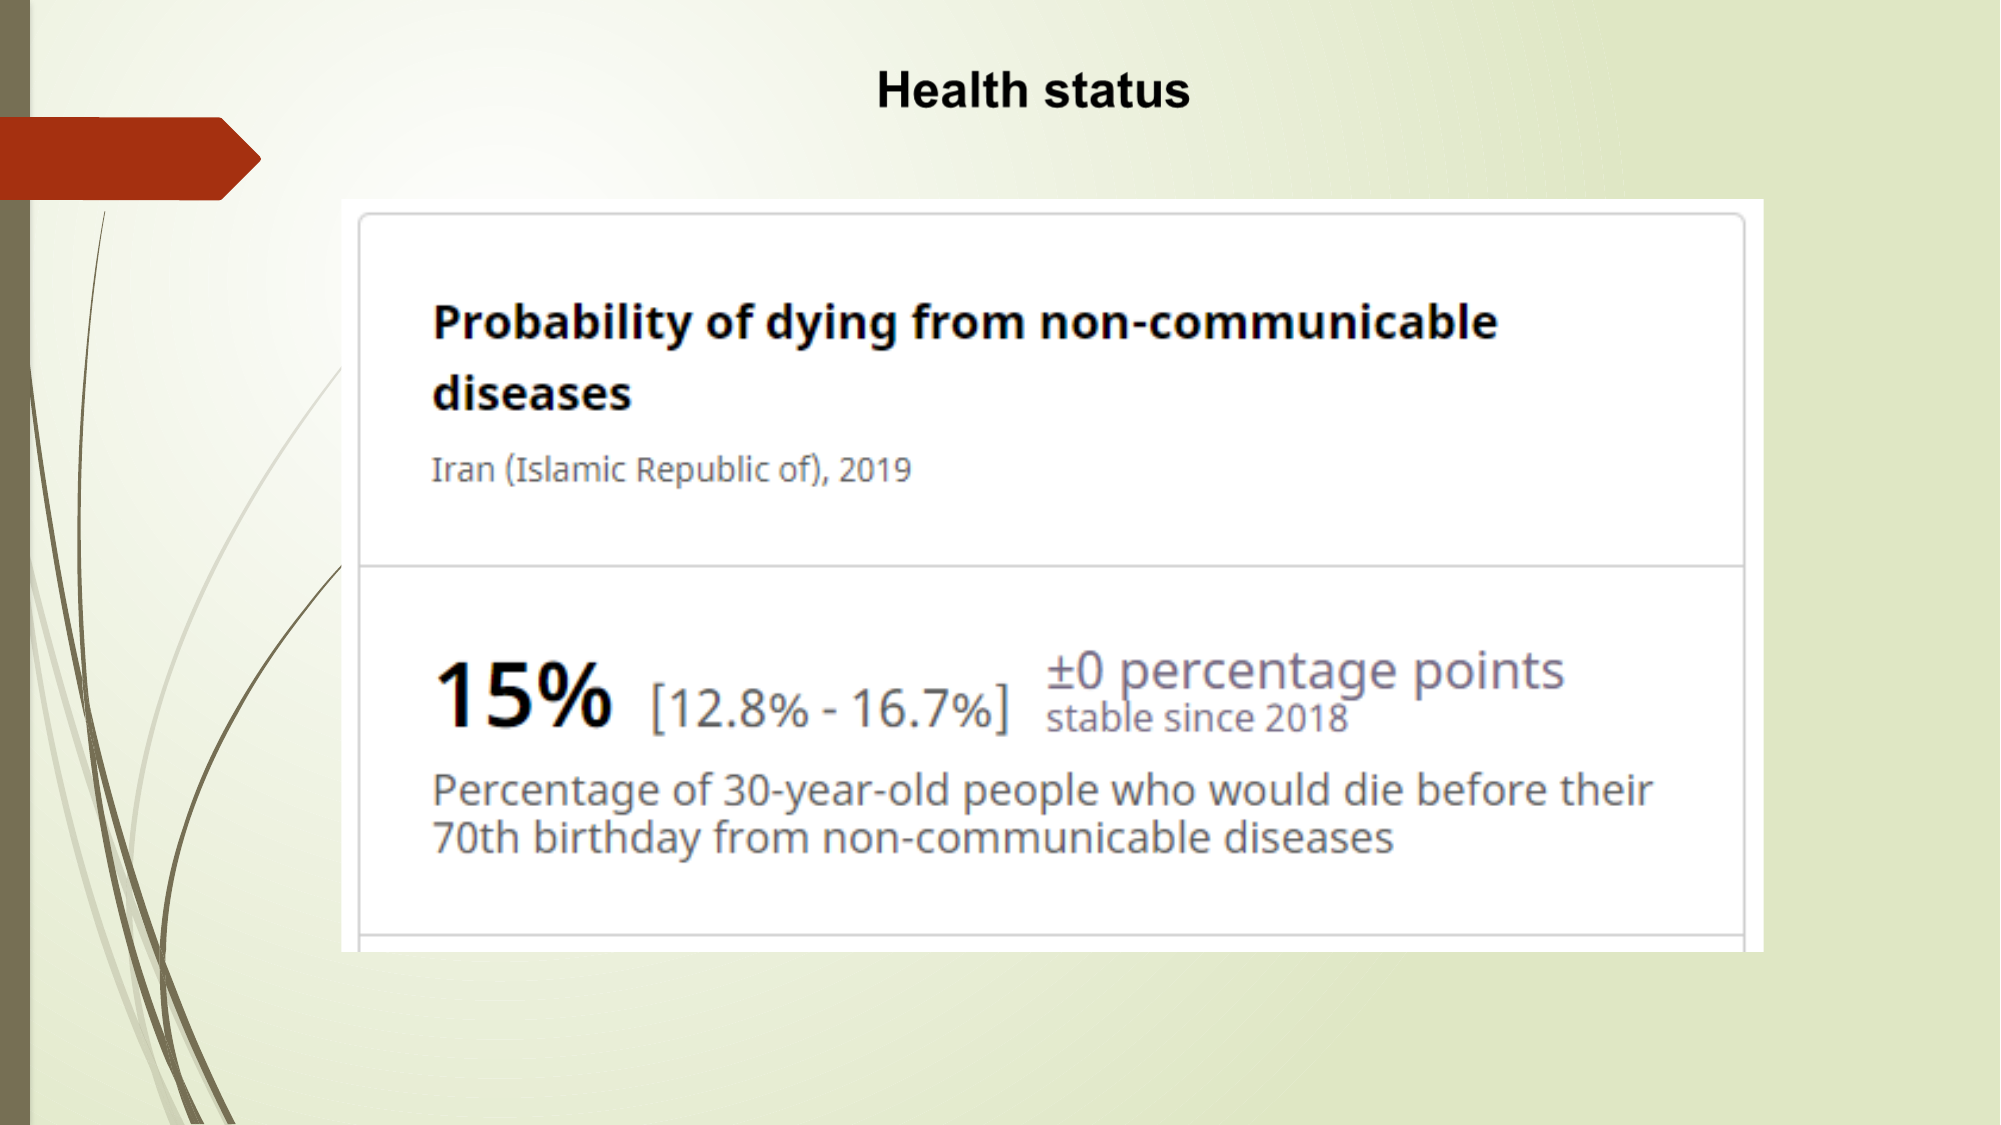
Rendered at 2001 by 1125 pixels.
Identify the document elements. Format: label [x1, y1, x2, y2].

picture [341, 198, 1764, 952]
picture [845, 43, 1222, 151]
